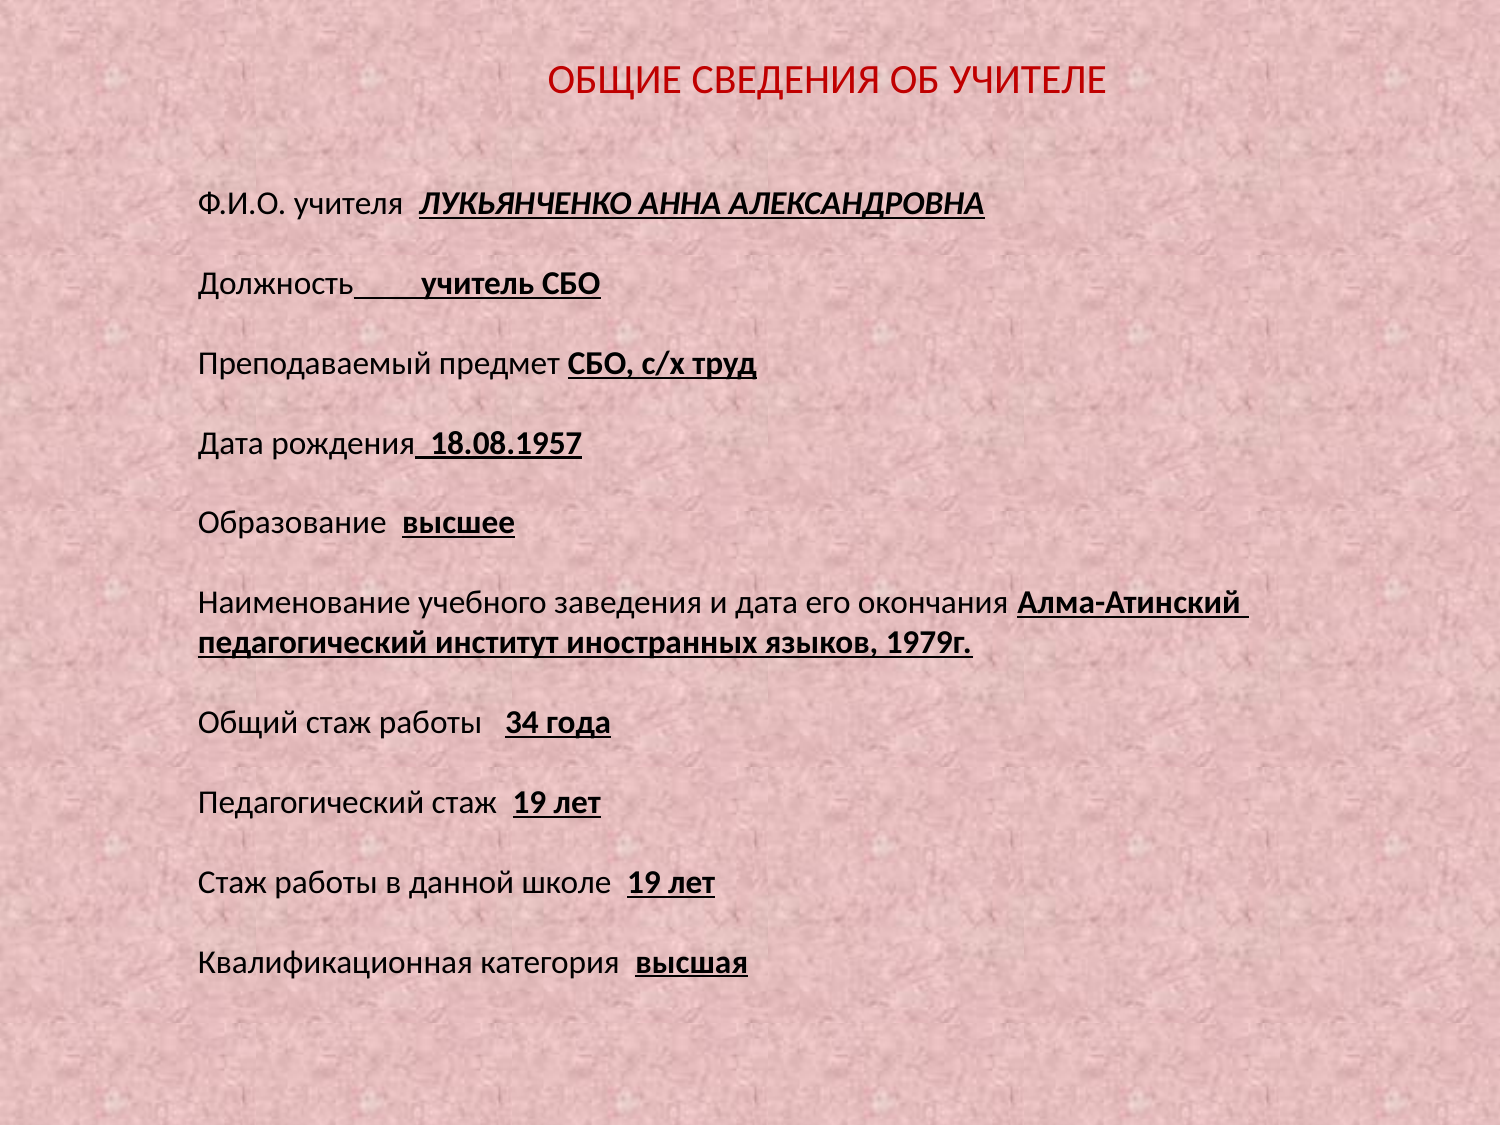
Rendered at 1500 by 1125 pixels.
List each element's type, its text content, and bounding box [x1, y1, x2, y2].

picture [0, 0, 1500, 1125]
title ОБЩИЕ СВЕДЕНИЯ ОБ УЧИТЕЛЕ Ф.И.О. учителя ЛУКЬЯНЧЕНКО АННА АЛЕКСАНДРОВНА Должность учитель СБО Преподаваемый предмет СБО, с/х труд Дата рождения 18.08.1957 Образование высшее Наименование учебного заведения и дата его окончания Алма-Атинский педагогический институт иностранных языков, 1979г. Общий стаж работы 34 года Педагогический стаж 19 лет Стаж работы в данной школе 19 лет Квалификационная категория высшая [183, 444, 1425, 1012]
